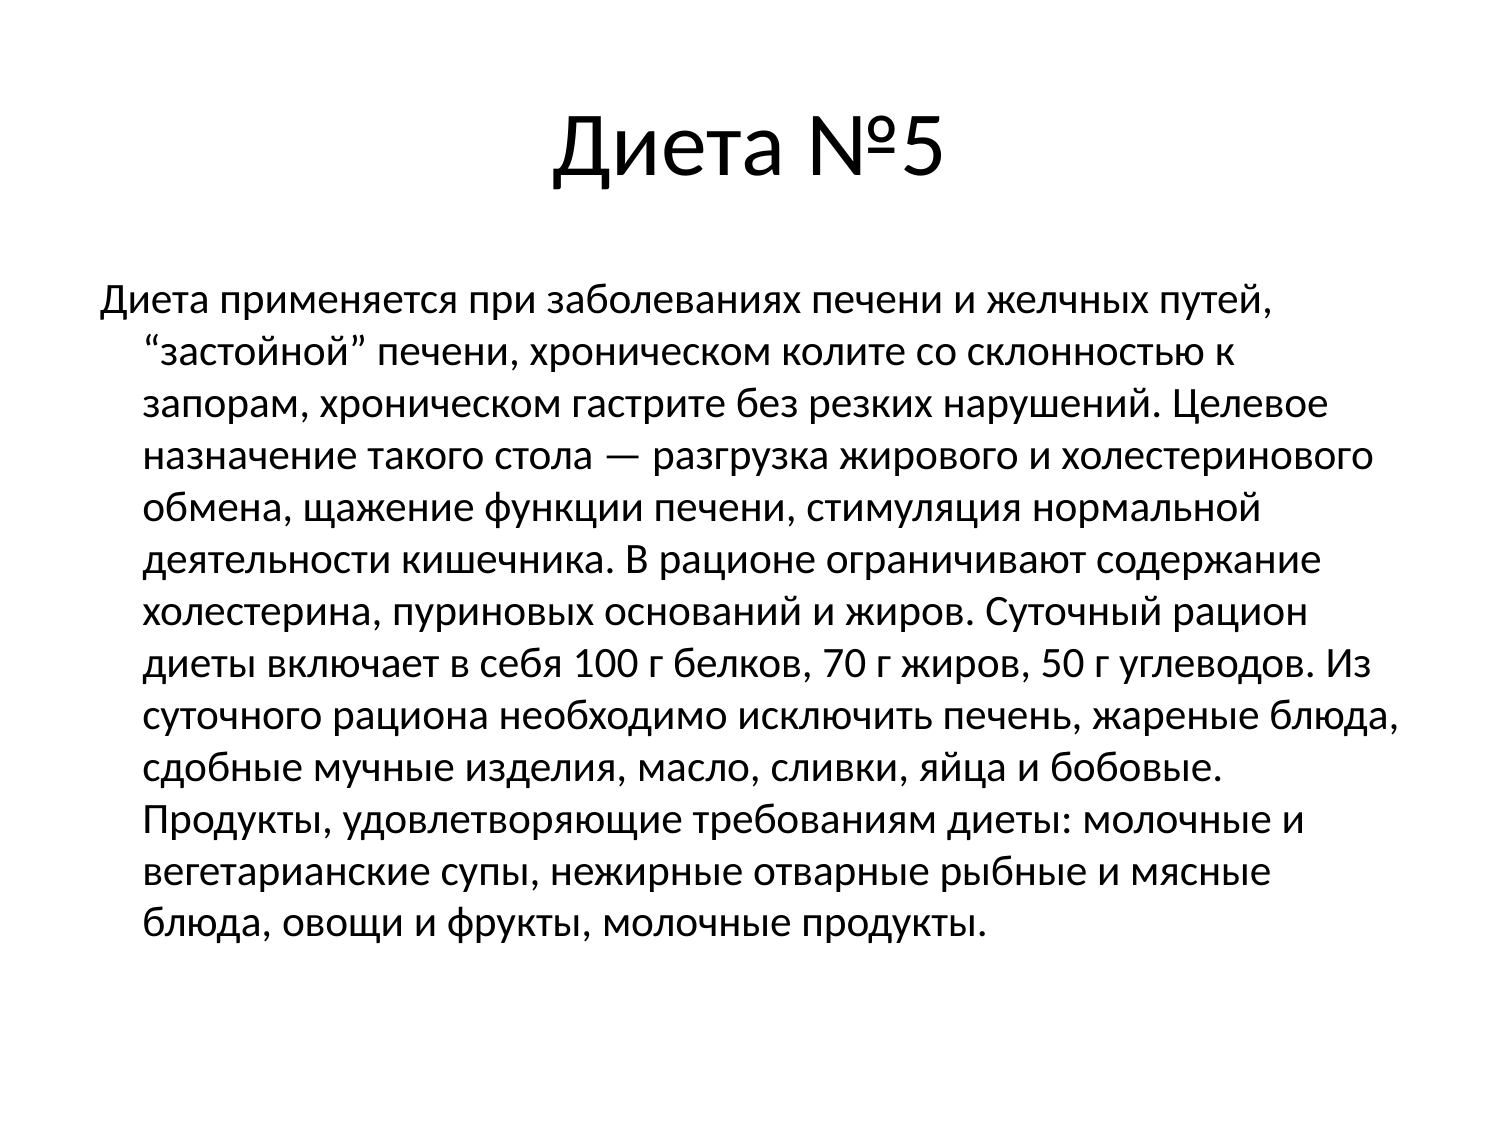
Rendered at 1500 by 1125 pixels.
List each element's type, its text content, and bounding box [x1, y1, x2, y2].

list Диета применяется при заболеваниях печени и желчных путей, “застойной” печени, хроническом колите со склонностью к запорам, хроническом гастрите без резких нарушений. Целевое назначение такого стола — разгрузка жирового и холестеринового обмена, щажение функции печени, стимуляция нормальной деятельности кишечника. В рационе ограничивают содержание холестерина, пуриновых оснований и жиров. Суточный рацион диеты включает в себя 100 г белков, 70 г жиров, 50 г углеводов. Из суточного рациона необходимо исключить печень, жареные блюда, сдобные мучные изделия, масло, сливки, яйца и бобовые. Продукты, удовлетворяющие требованиям диеты: молочные и вегетарианские супы, нежирные отварные рыбные и мясные блюда, овощи и фрукты, молочные продукты. [75, 262, 1425, 1005]
title Диета №5 [75, 45, 1425, 233]
